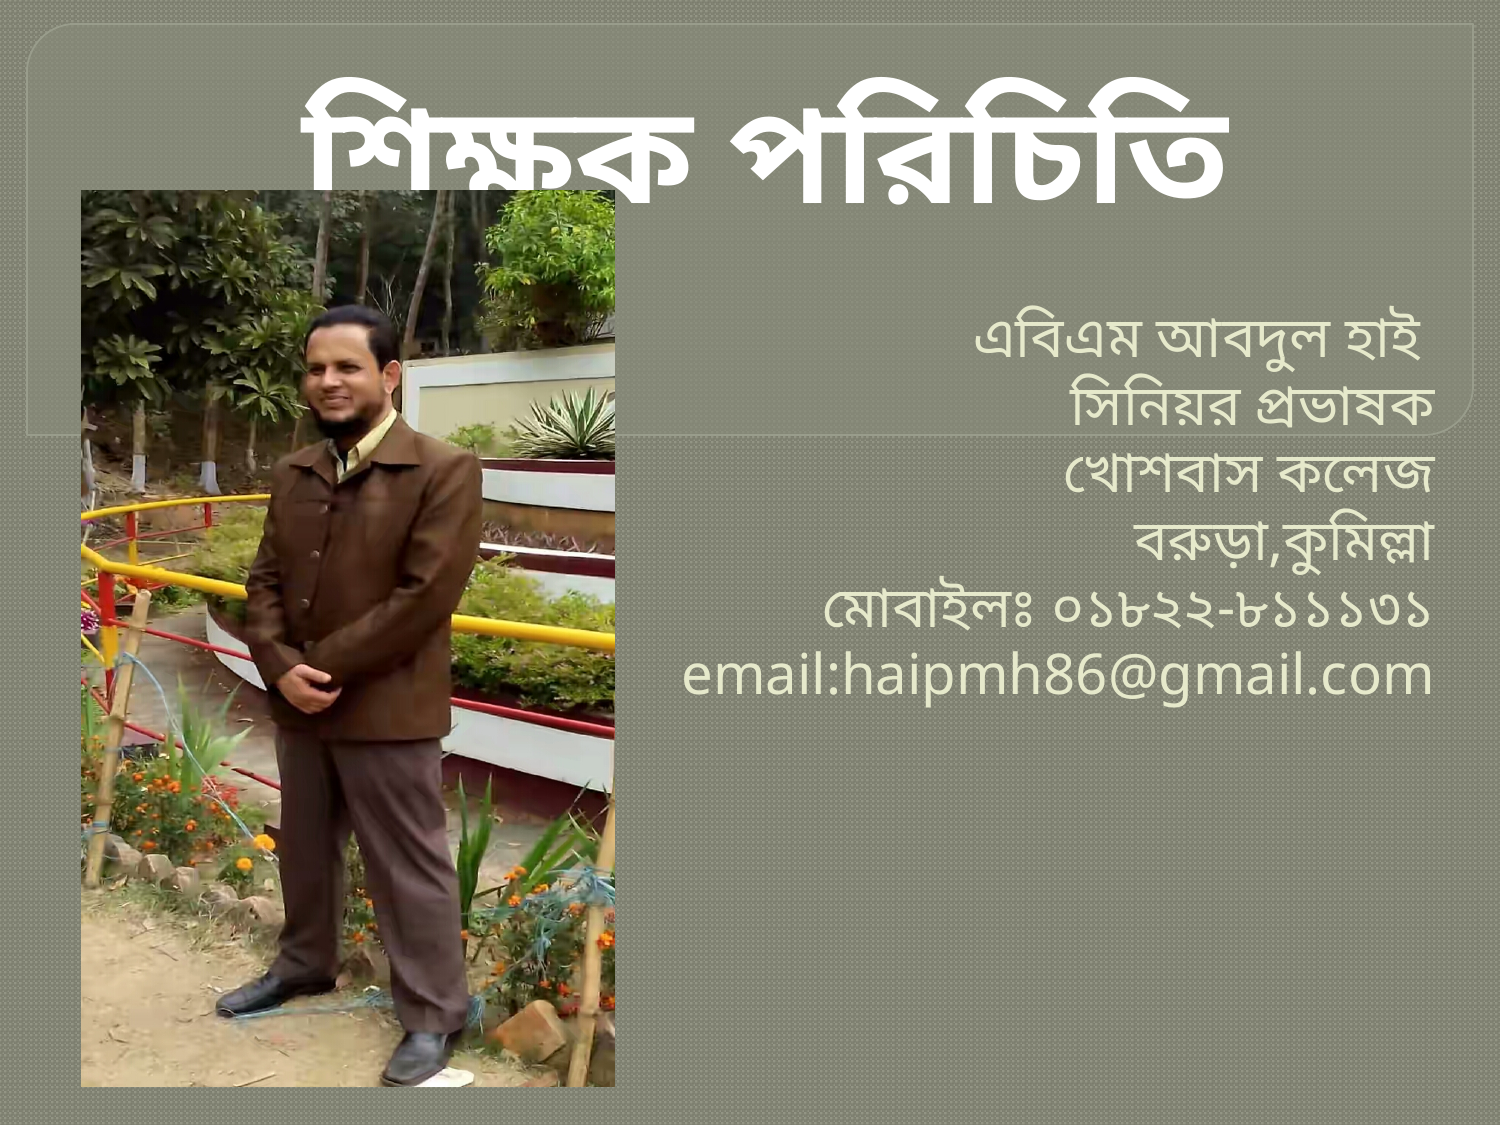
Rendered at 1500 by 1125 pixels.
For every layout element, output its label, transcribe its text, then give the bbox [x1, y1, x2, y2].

title এবিএম আবদুল হাই সিনিয়র প্রভাষক খোশবাস কলেজ বরুড়া,কুমিল্লা মোবাইলঃ ০১৮২২-৮১১১৩১ email:haipmh86@gmail.com [622, 214, 1473, 714]
picture [81, 190, 616, 1087]
text_box শিক্ষক পরিচিতি [287, 58, 1243, 239]
